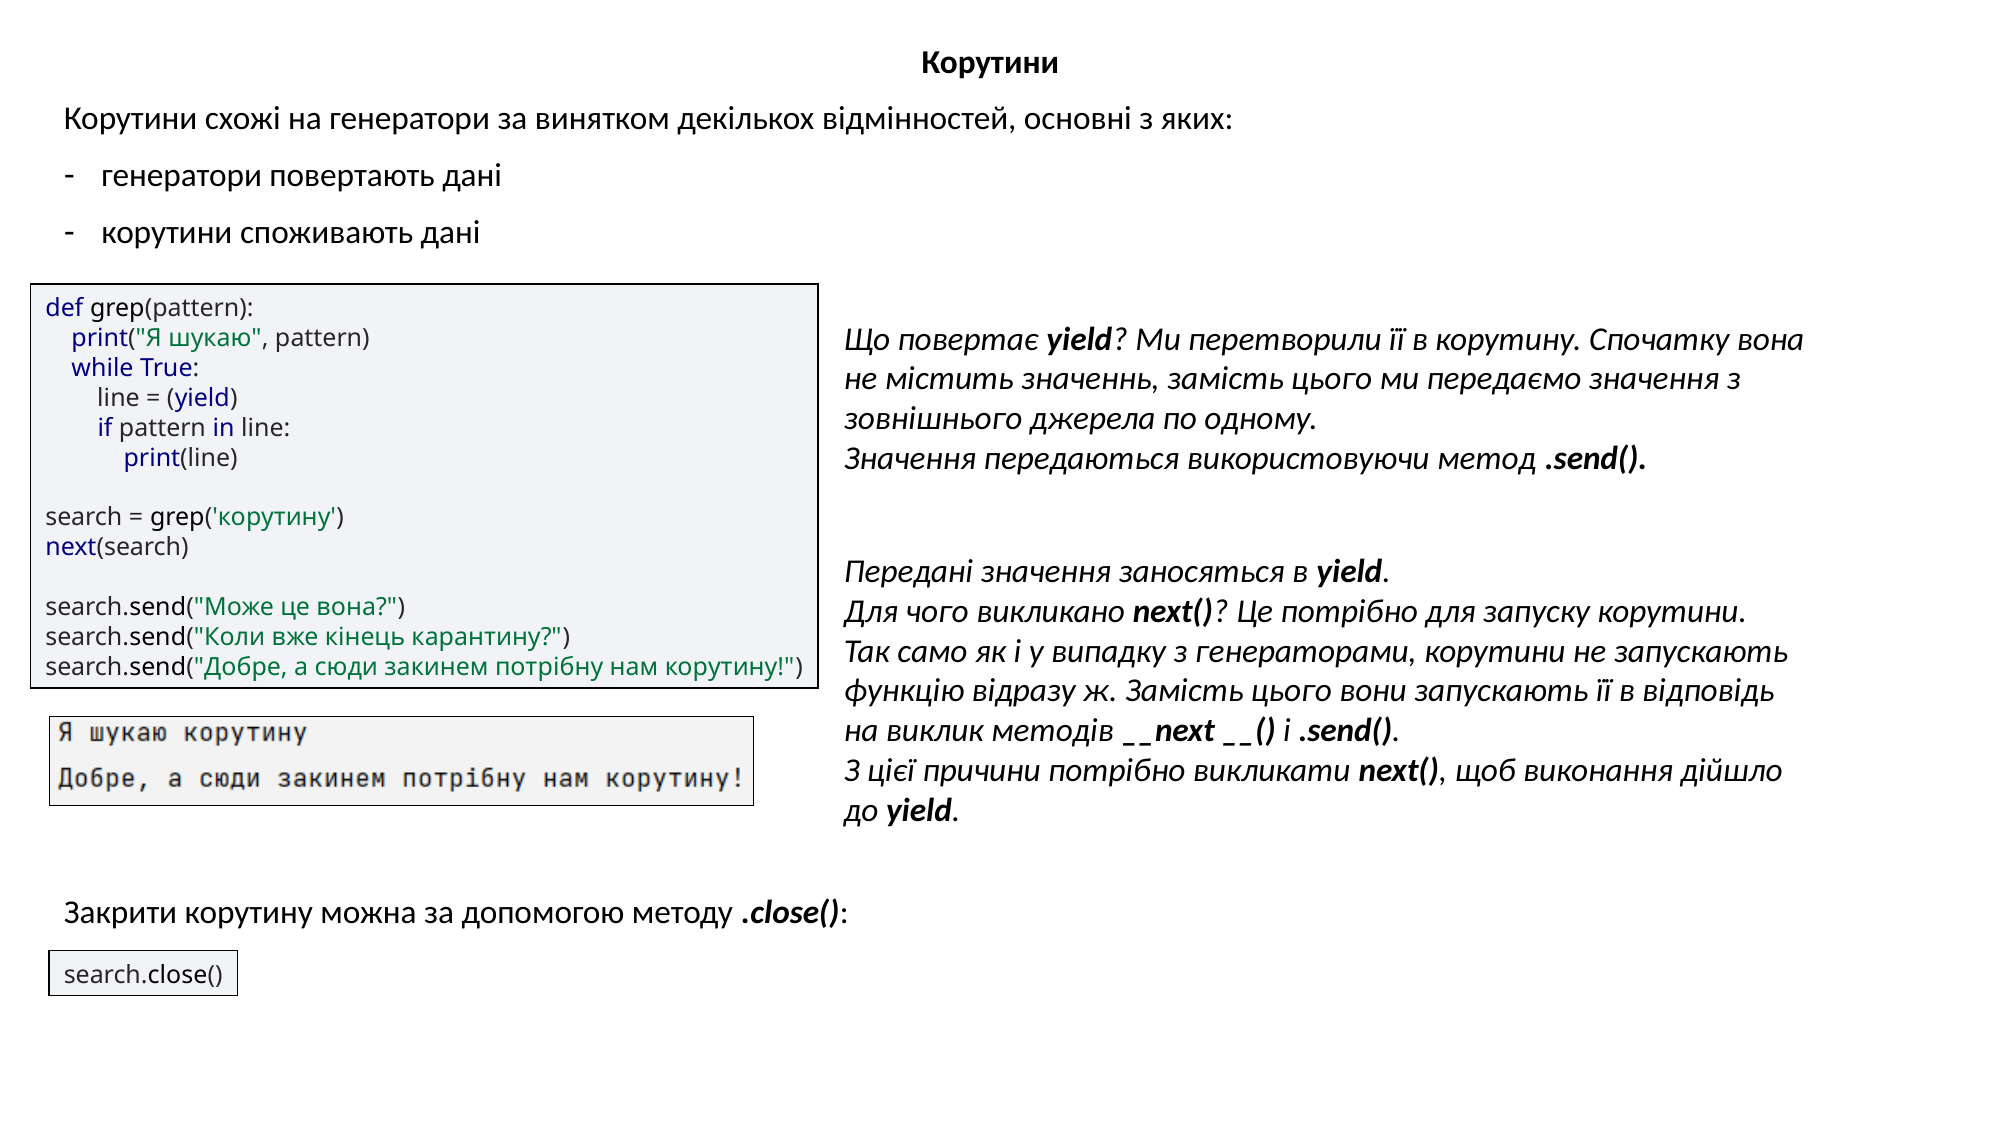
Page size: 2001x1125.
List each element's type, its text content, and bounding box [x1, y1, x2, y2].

text_box search.close() [48, 950, 238, 996]
text_box def grep(pattern): print("Я шукаю", pattern) while True: line = (yield) if pattern in line: print(line) search = grep('корутину') next(search) search.send("Може це вона?") search.send("Коли вже кінець карантину?") search.send("Добре, а сюди закинем потрібну нам корутину!") [30, 283, 818, 688]
picture [48, 716, 754, 806]
text_box Що повертає yield? Ми перетворили її в корутину. Спочатку вона не містить значеннь, замість цього ми передаємо значення з зовнішнього джерела по одному. Значення передаються використовуючи метод .send(). [829, 309, 1830, 484]
text_box Передані значення заносяться в yield. Для чого викликано next()? Це потрібно для запуску корутини. Так само як і у випадку з генераторами, корутини не запускають функцію відразу ж. Замість цього вони запускають її в відповідь на виклик методів __next __() і .send(). З цієї причини потрібно викликати next(), щоб виконання дійшло до yield. [829, 541, 1830, 836]
list Корутини Корутини схожі на генератори за винятком декількох відмінностей, основні з яких: генератори повертають дані корутини споживають дані Закрити корутину можна за допомогою методу .close(): [49, 37, 1933, 1076]
